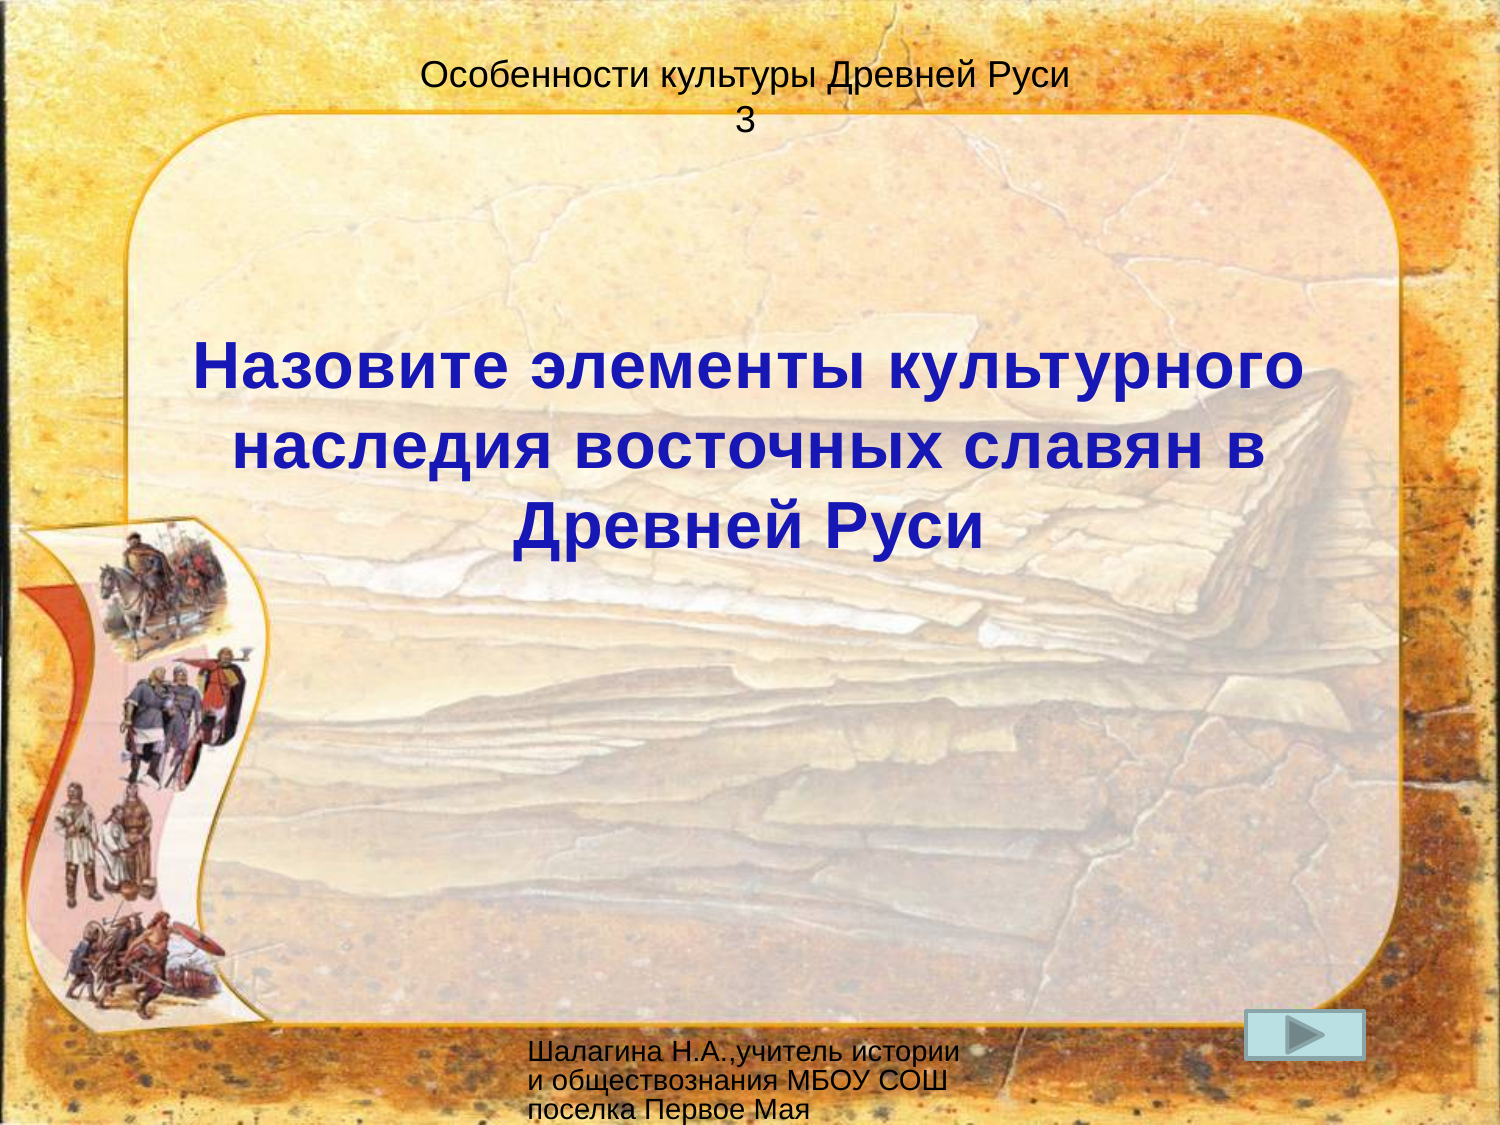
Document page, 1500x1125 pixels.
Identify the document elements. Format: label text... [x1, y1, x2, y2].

text_box [1244, 1009, 1366, 1061]
picture [0, 0, 1500, 1125]
text_box Назовите элементы культурного наследия восточных славян в Древней Руси [176, 314, 1324, 570]
text_box Особенности культуры Древней Руси 3 [405, 42, 1086, 148]
footer Шалагина Н.А.,учитель истории и обществознания МБОУ СОШ поселка Первое Мая [512, 1024, 988, 1103]
